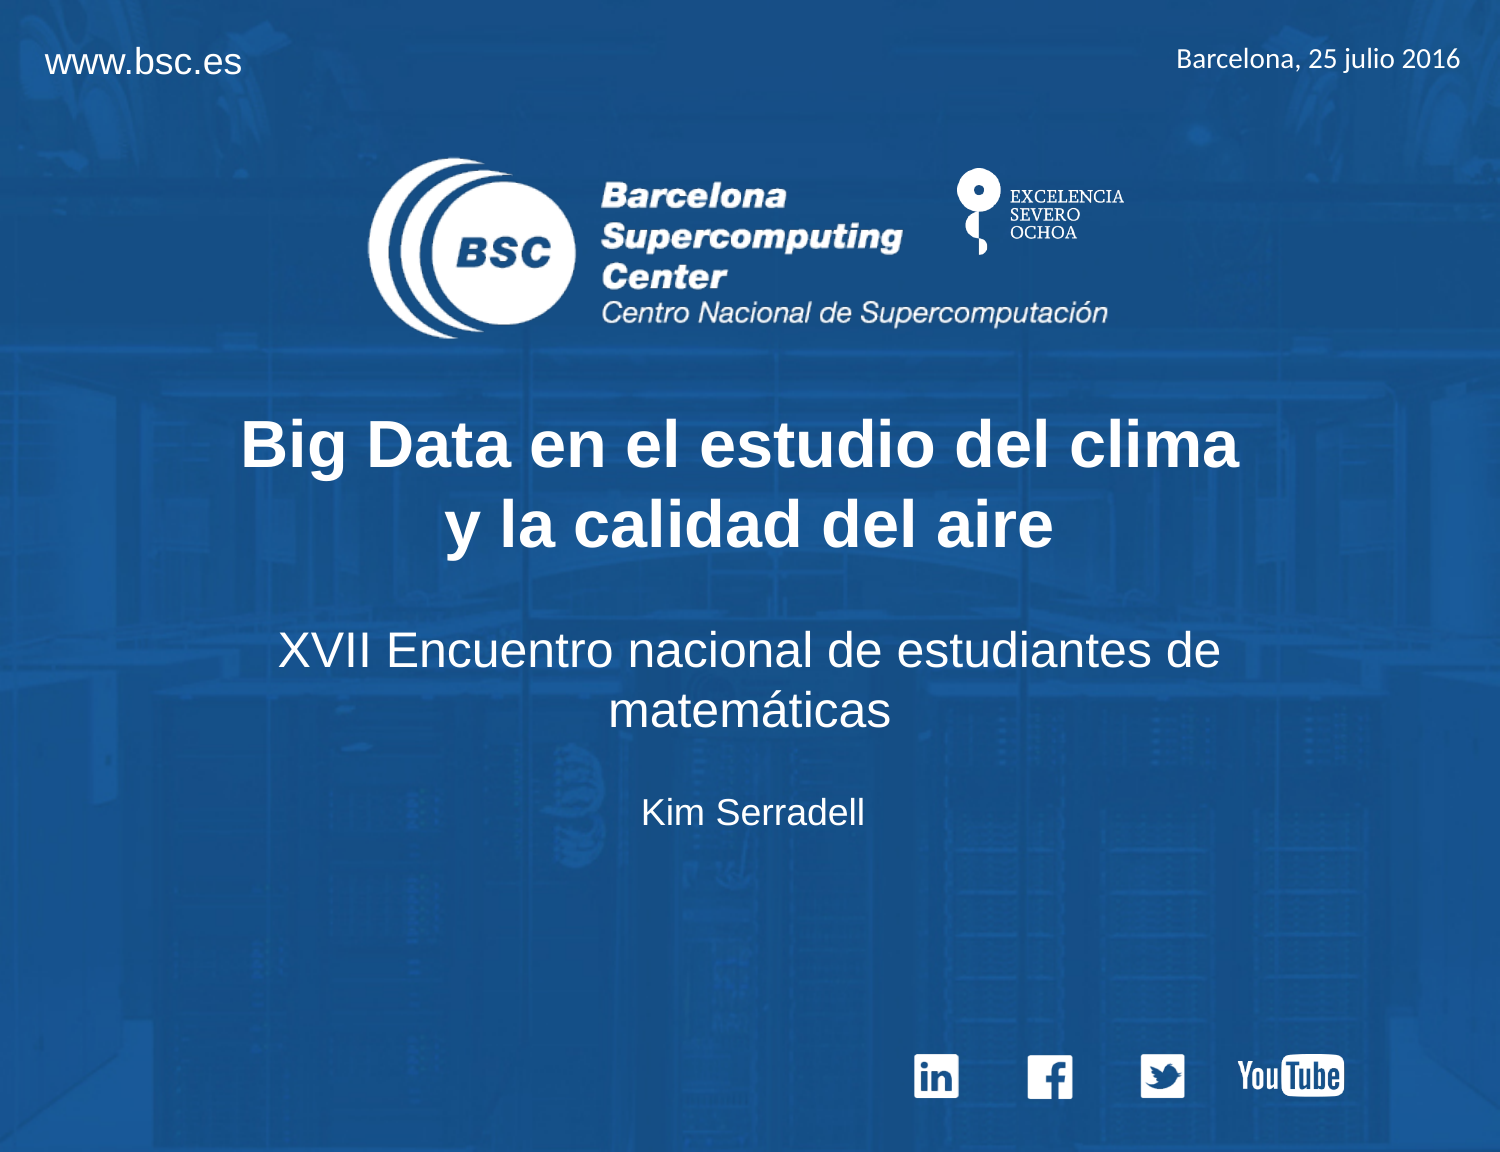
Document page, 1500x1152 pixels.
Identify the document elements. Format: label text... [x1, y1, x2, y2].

text_box XVII Encuentro nacional de estudiantes de matemáticas [224, 609, 1275, 719]
text_box Kim Serradell [221, 780, 1285, 863]
picture [0, 0, 1500, 1152]
text_box Barcelona, 25 julio 2016 [1074, 32, 1476, 101]
text_box Big Data en el estudio del clima y la calidad del aire [112, 357, 1388, 605]
